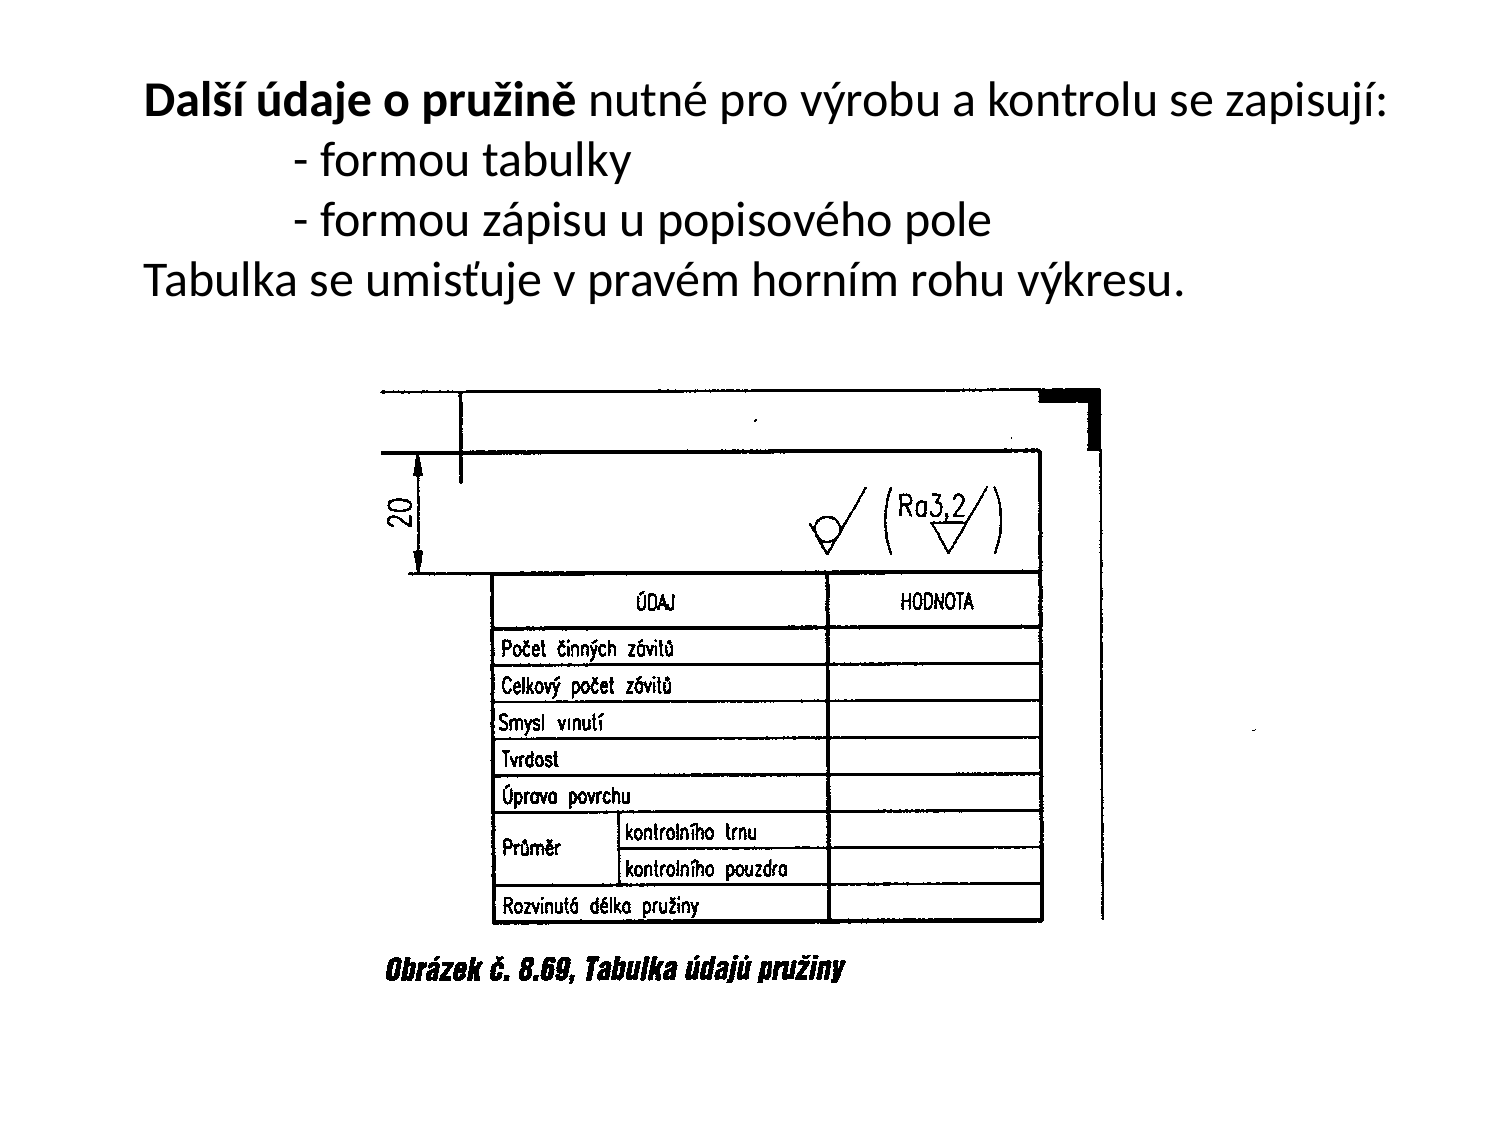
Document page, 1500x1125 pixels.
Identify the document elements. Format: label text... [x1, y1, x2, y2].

title Další údaje o pružině nutné pro výrobu a kontrolu se zapisují: - formou tabulky - formou zápisu u popisového pole Tabulka se umisťuje v pravém horním rohu výkresu. [128, 44, 1426, 329]
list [280, 363, 1263, 1007]
